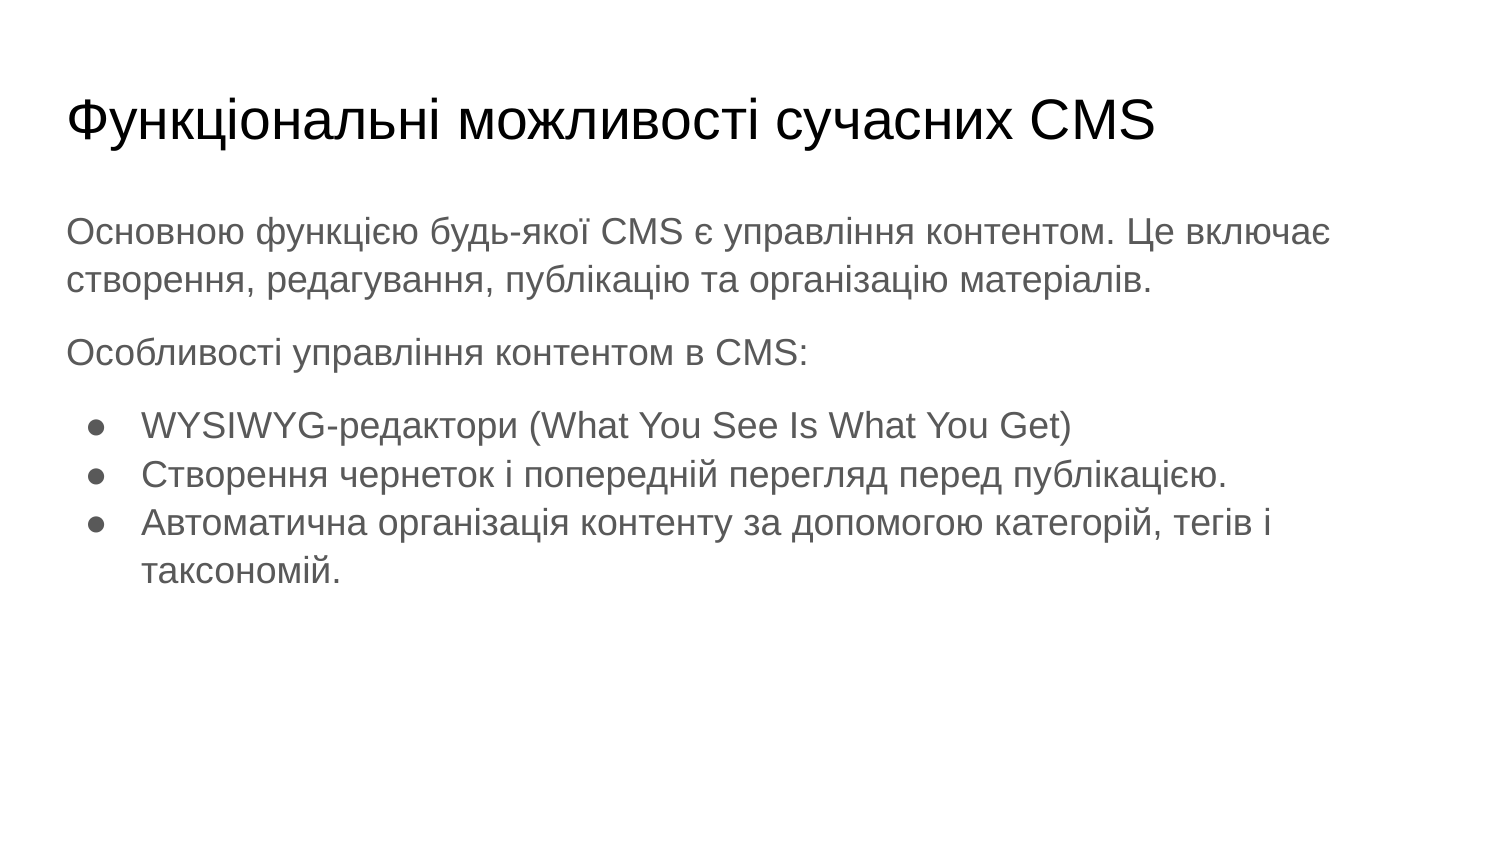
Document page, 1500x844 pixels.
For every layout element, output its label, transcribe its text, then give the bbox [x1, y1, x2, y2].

title Функціональні можливості сучасних CMS [51, 72, 1449, 167]
list Основною функцією будь-якої CMS є управління контентом. Це включає створення, редагування, публікацію та організацію матеріалів. Особливості управління контентом в CMS: WYSIWYG-редактори (What You See Is What You Get) Створення чернеток і попередній перегляд перед публікацією. Автоматична організація контенту за допомогою категорій, тегів і таксономій. [51, 189, 1449, 750]
